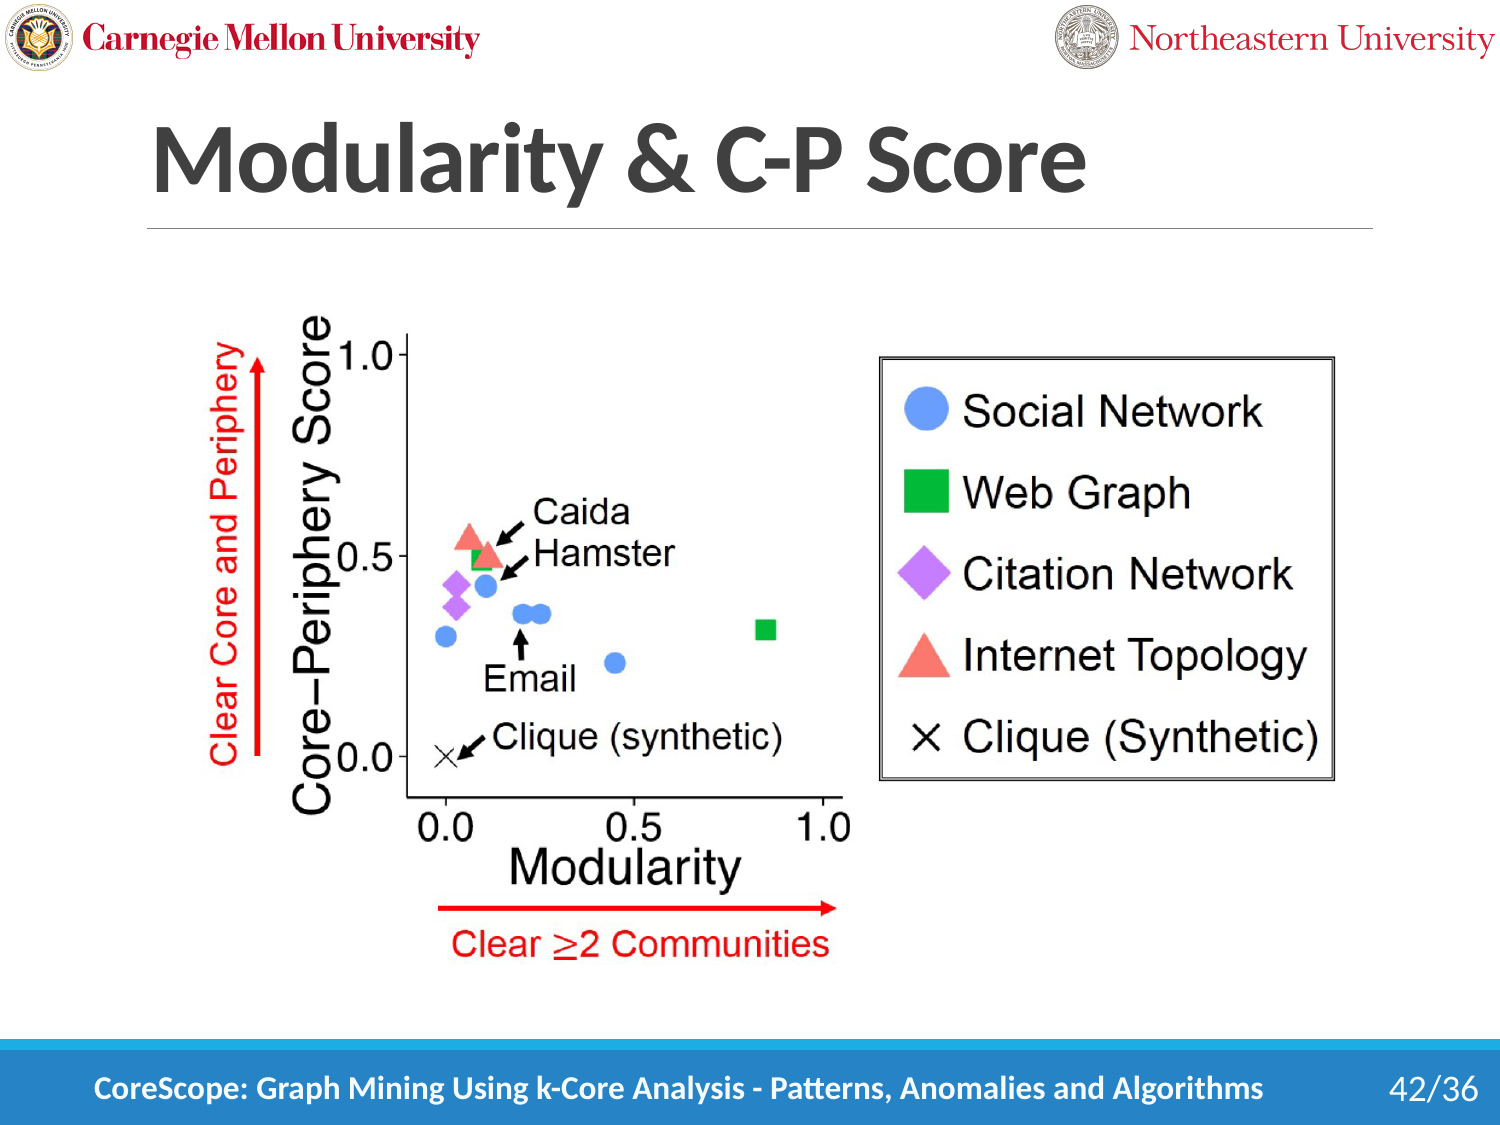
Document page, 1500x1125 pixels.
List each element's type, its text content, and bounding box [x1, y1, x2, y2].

picture [1055, 5, 1495, 69]
slide_number 42/36 [1363, 1056, 1495, 1117]
picture [5, 4, 73, 71]
picture [83, 22, 480, 59]
footer CoreScope: Graph Mining Using k-Core Analysis - Patterns, Anomalies and Algorithms [0, 1056, 1361, 1117]
title Modularity & C-P Score [135, 47, 1373, 220]
picture [177, 287, 1361, 990]
